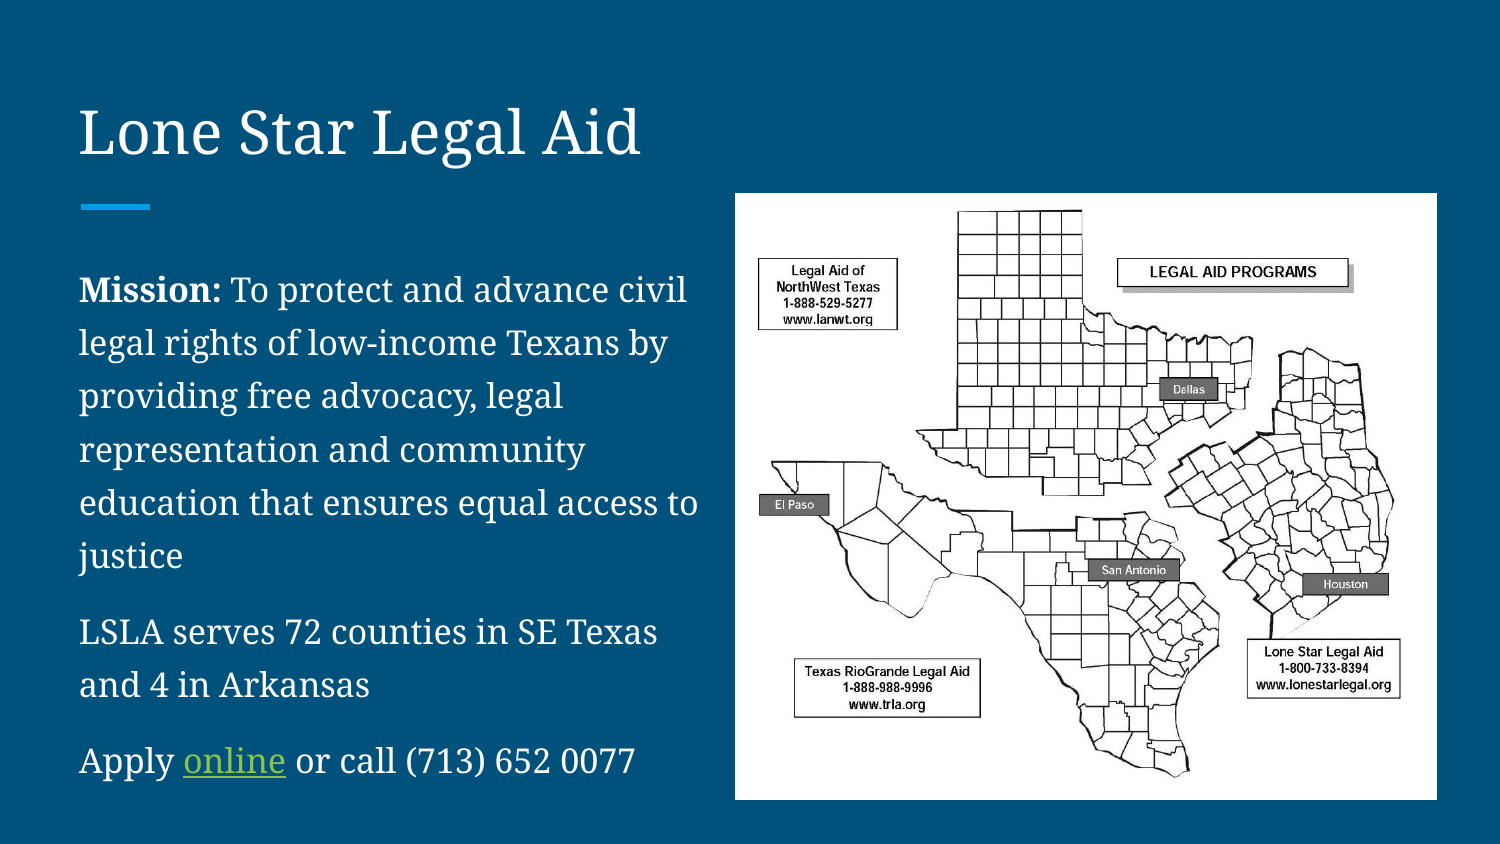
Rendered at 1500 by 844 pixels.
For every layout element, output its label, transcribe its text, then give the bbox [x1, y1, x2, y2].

picture [736, 194, 1436, 799]
title Lone Star Legal Aid [63, 75, 1437, 188]
list Mission: To protect and advance civil legal rights of low-income Texans by providing free advocacy, legal representation and community education that ensures equal access to justice LSLA serves 72 counties in SE Texas and 4 in Arkansas Apply online or call (713) 652 0077 [63, 244, 720, 800]
